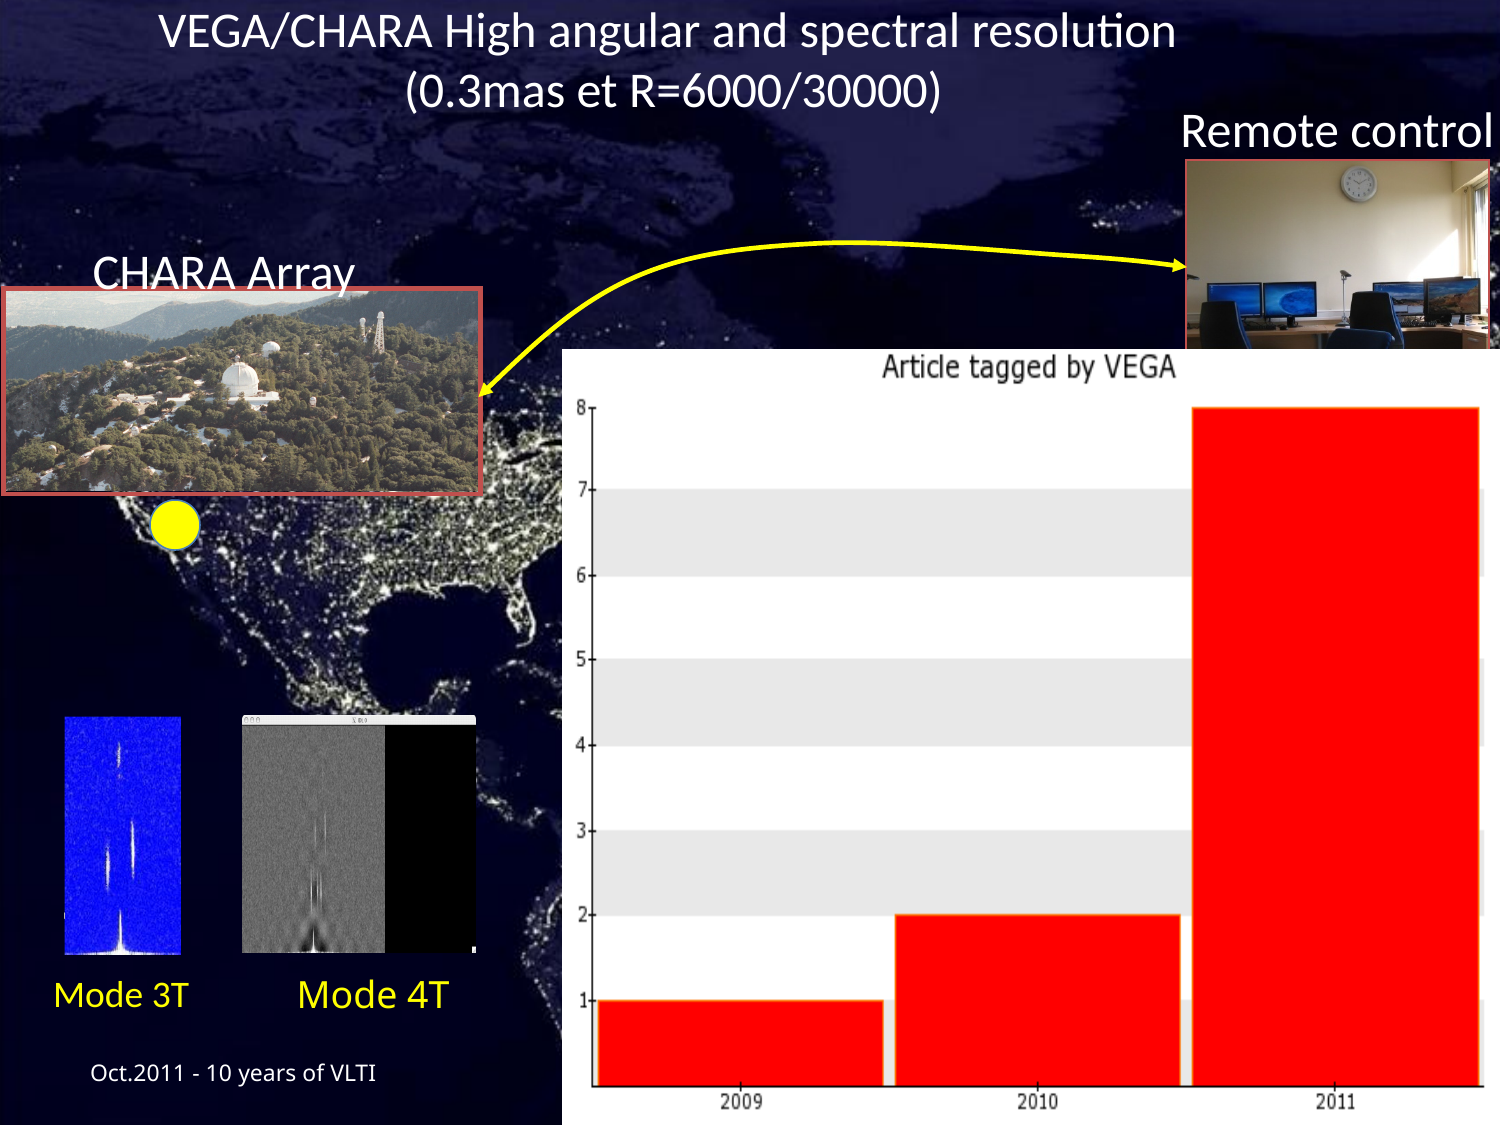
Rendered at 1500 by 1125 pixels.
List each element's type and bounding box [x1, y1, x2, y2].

text_box [37, 715, 206, 1024]
text_box [241, 715, 476, 1025]
picture [0, 0, 1500, 1125]
